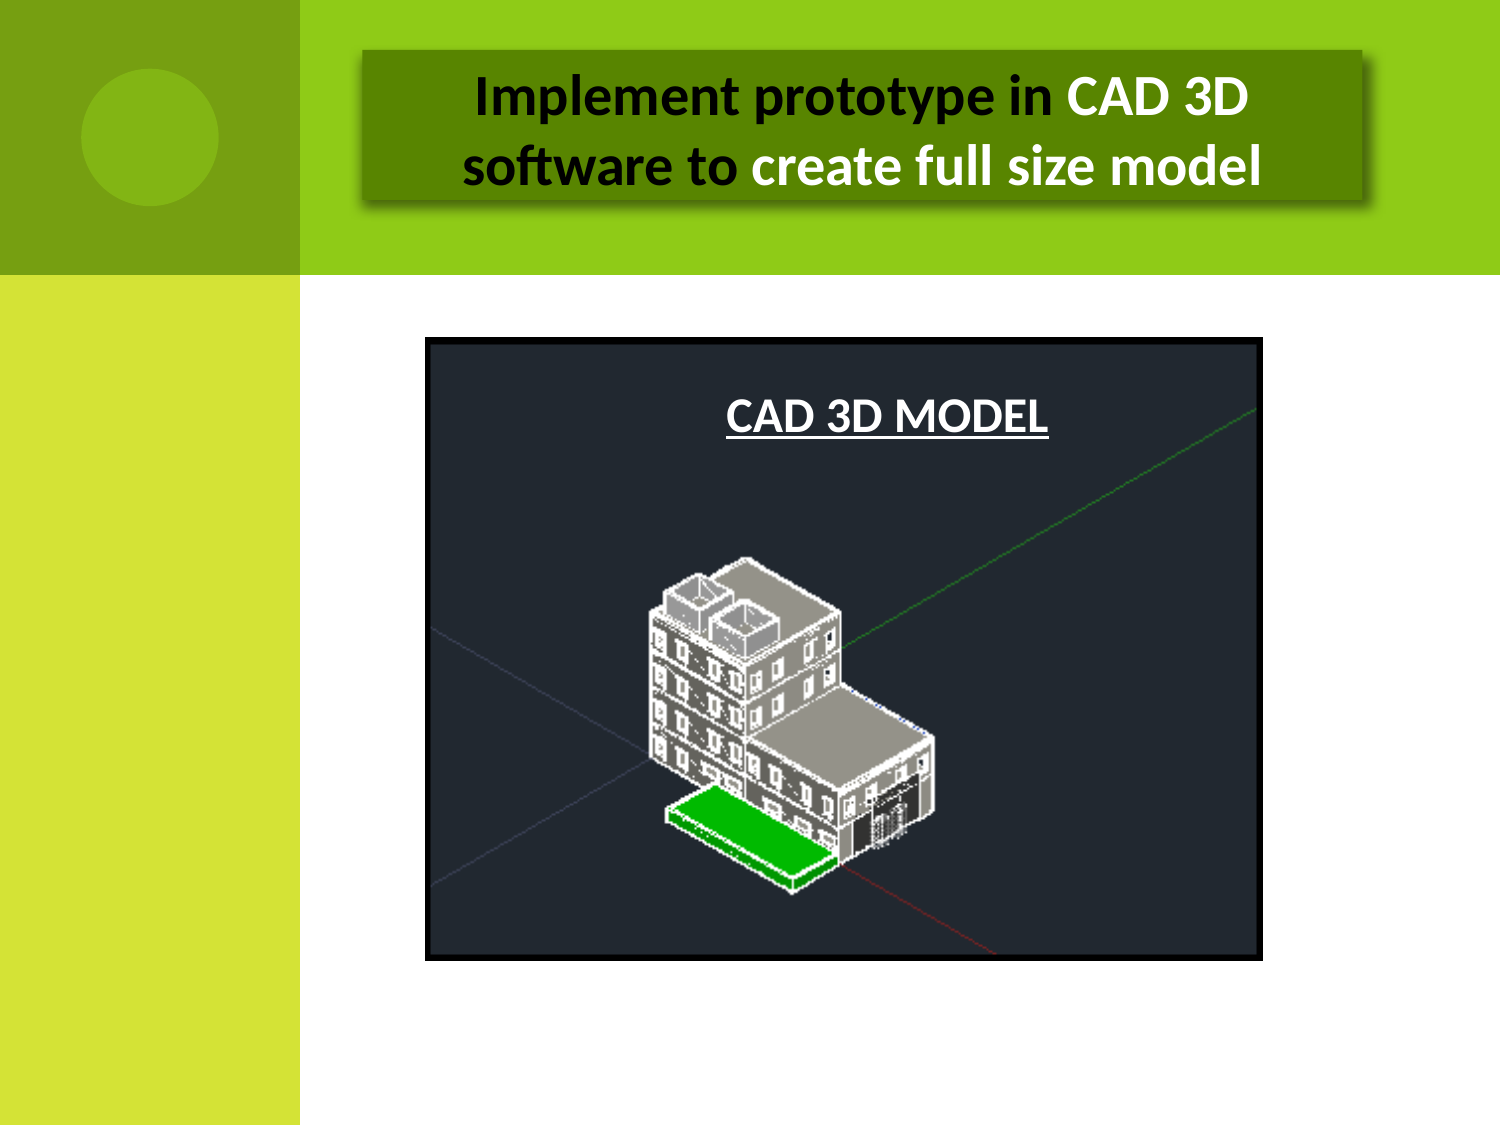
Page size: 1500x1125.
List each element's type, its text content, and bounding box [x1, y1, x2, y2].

picture [424, 337, 1263, 961]
text_box Implement prototype in CAD 3D software to create full size model [362, 49, 1363, 200]
